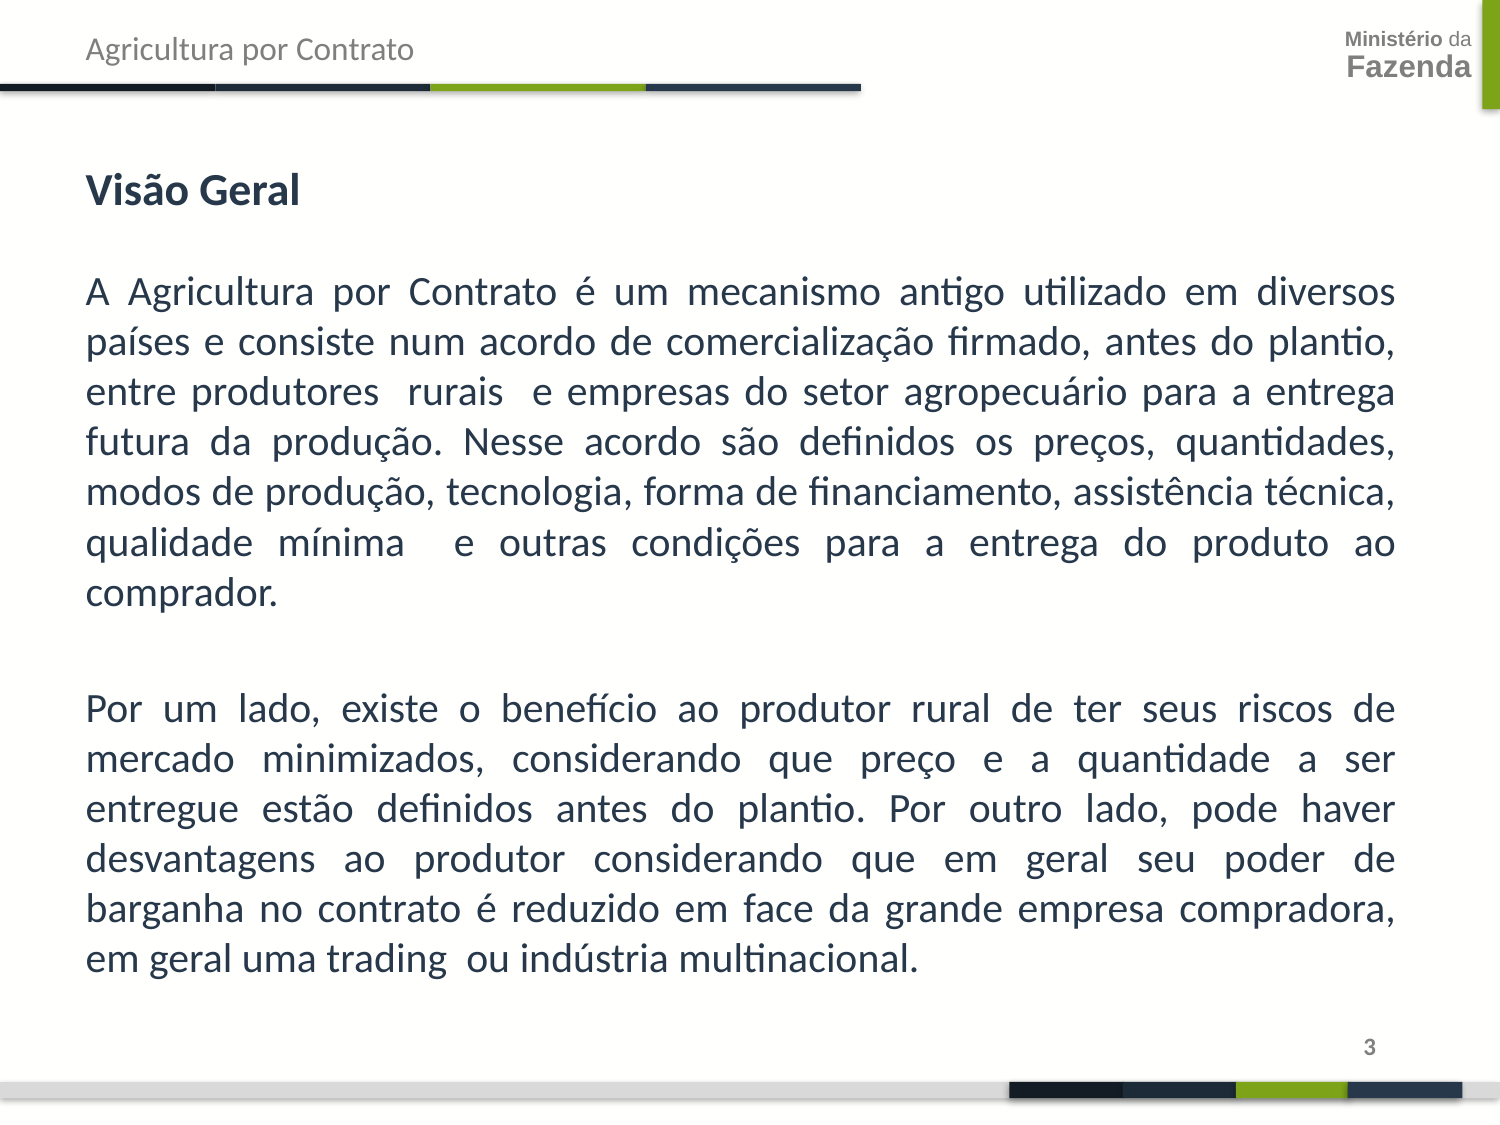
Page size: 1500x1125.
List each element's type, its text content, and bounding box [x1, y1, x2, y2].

list A Agricultura por Contrato é um mecanismo antigo utilizado em diversos países e consiste num acordo de comercialização firmado, antes do plantio, entre produtores rurais e empresas do setor agropecuário para a entrega futura da produção. Nesse acordo são definidos os preços, quantidades, modos de produção, tecnologia, forma de financiamento, assistência técnica, qualidade mínima e outras condições para a entrega do produto ao comprador. Por um lado, existe o benefício ao produtor rural de ter seus riscos de mercado minimizados, considerando que preço e a quantidade a ser entregue estão definidos antes do plantio. Por outro lado, pode haver desvantagens ao produtor considerando que em geral seu poder de barganha no contrato é reduzido em face da grande empresa compradora, em geral uma trading ou indústria multinacional. [70, 256, 1412, 991]
list Visão Geral [70, 109, 1412, 223]
list Agricultura por Contrato [70, 12, 1036, 83]
